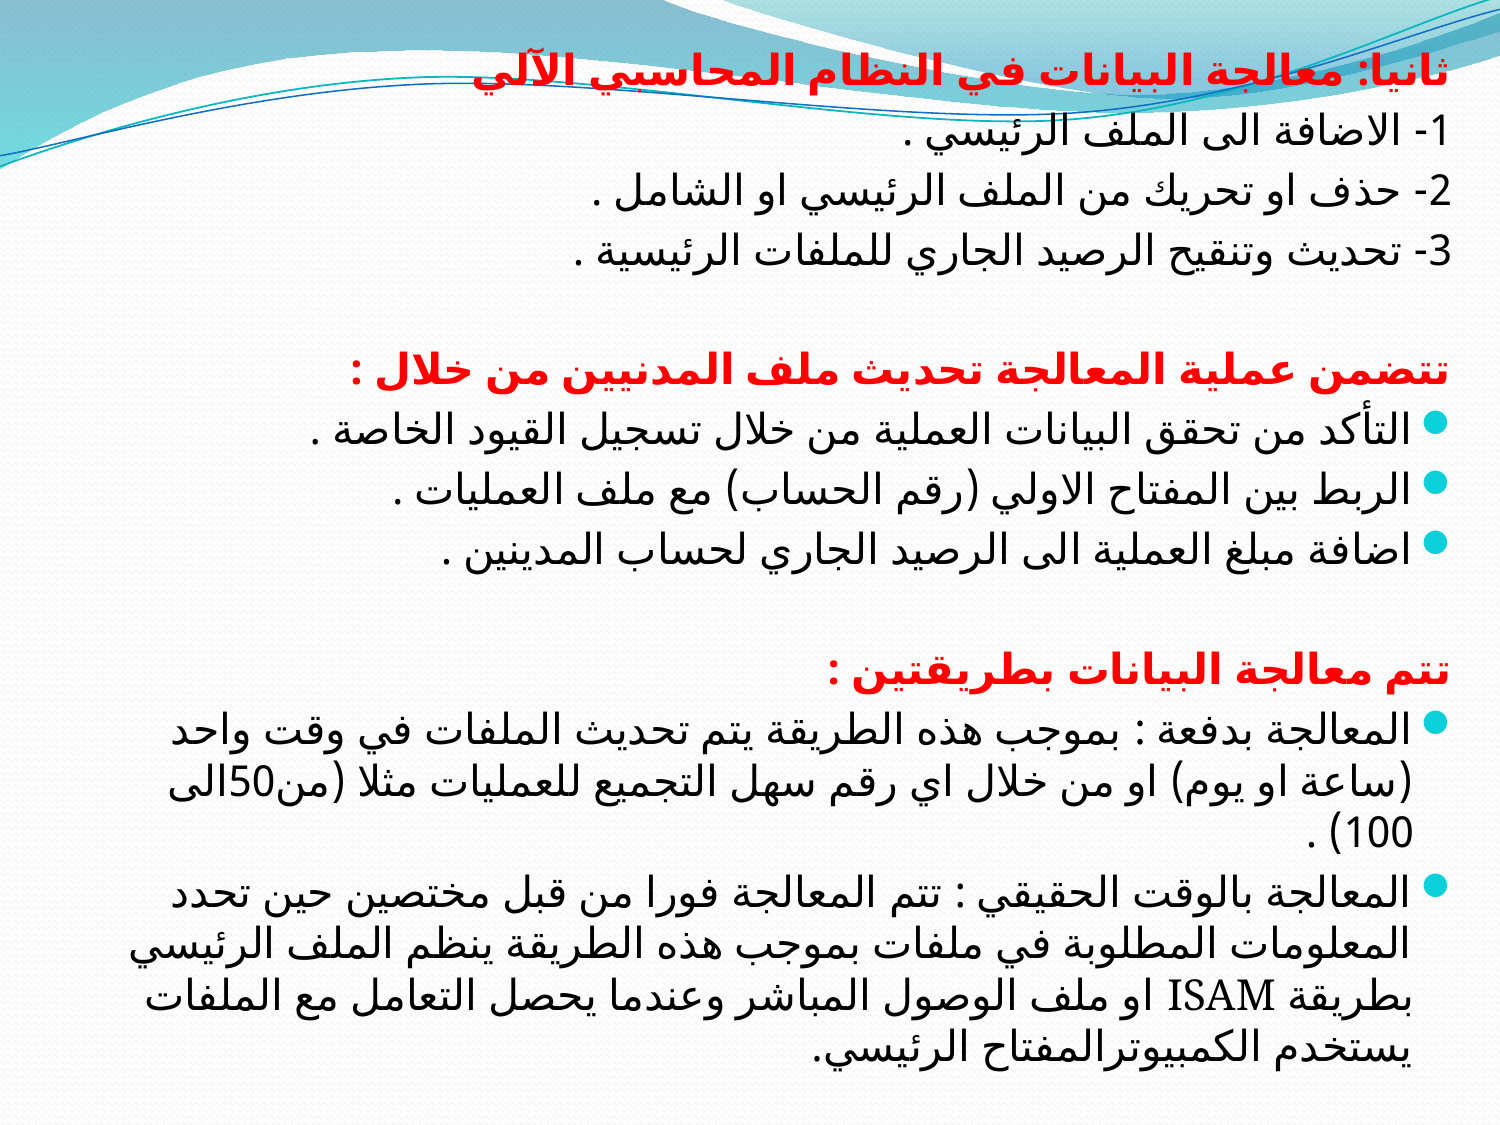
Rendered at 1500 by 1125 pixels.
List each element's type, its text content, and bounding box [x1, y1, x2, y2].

list ثانيا: معالجة البيانات في النظام المحاسبي الآلي 1- الاضافة الى الملف الرئيسي . 2- حذف او تحريك من الملف الرئيسي او الشامل . 3- تحديث وتنقيح الرصيد الجاري للملفات الرئيسية . تتضمن عملية المعالجة تحديث ملف المدنيين من خلال : التأكد من تحقق البيانات العملية من خلال تسجيل القيود الخاصة . الربط بين المفتاح الاولي (رقم الحساب) مع ملف العمليات . اضافة مبلغ العملية الى الرصيد الجاري لحساب المدينين . تتم معالجة البيانات بطريقتين : المعالجة بدفعة : بموجب هذه الطريقة يتم تحديث الملفات في وقت واحد (ساعة او يوم) او من خلال اي رقم سهل التجميع للعمليات مثلا (من50الى 100) . المعالجة بالوقت الحقيقي : تتم المعالجة فورا من قبل مختصين حين تحدد المعلومات المطلوبة في ملفات بموجب هذه الطريقة ينظم الملف الرئيسي بطريقة ISAM او ملف الوصول المباشر وعندما يحصل التعامل مع الملفات يستخدم الكمبيوترالمفتاح الرئيسي. [35, 35, 1468, 1085]
